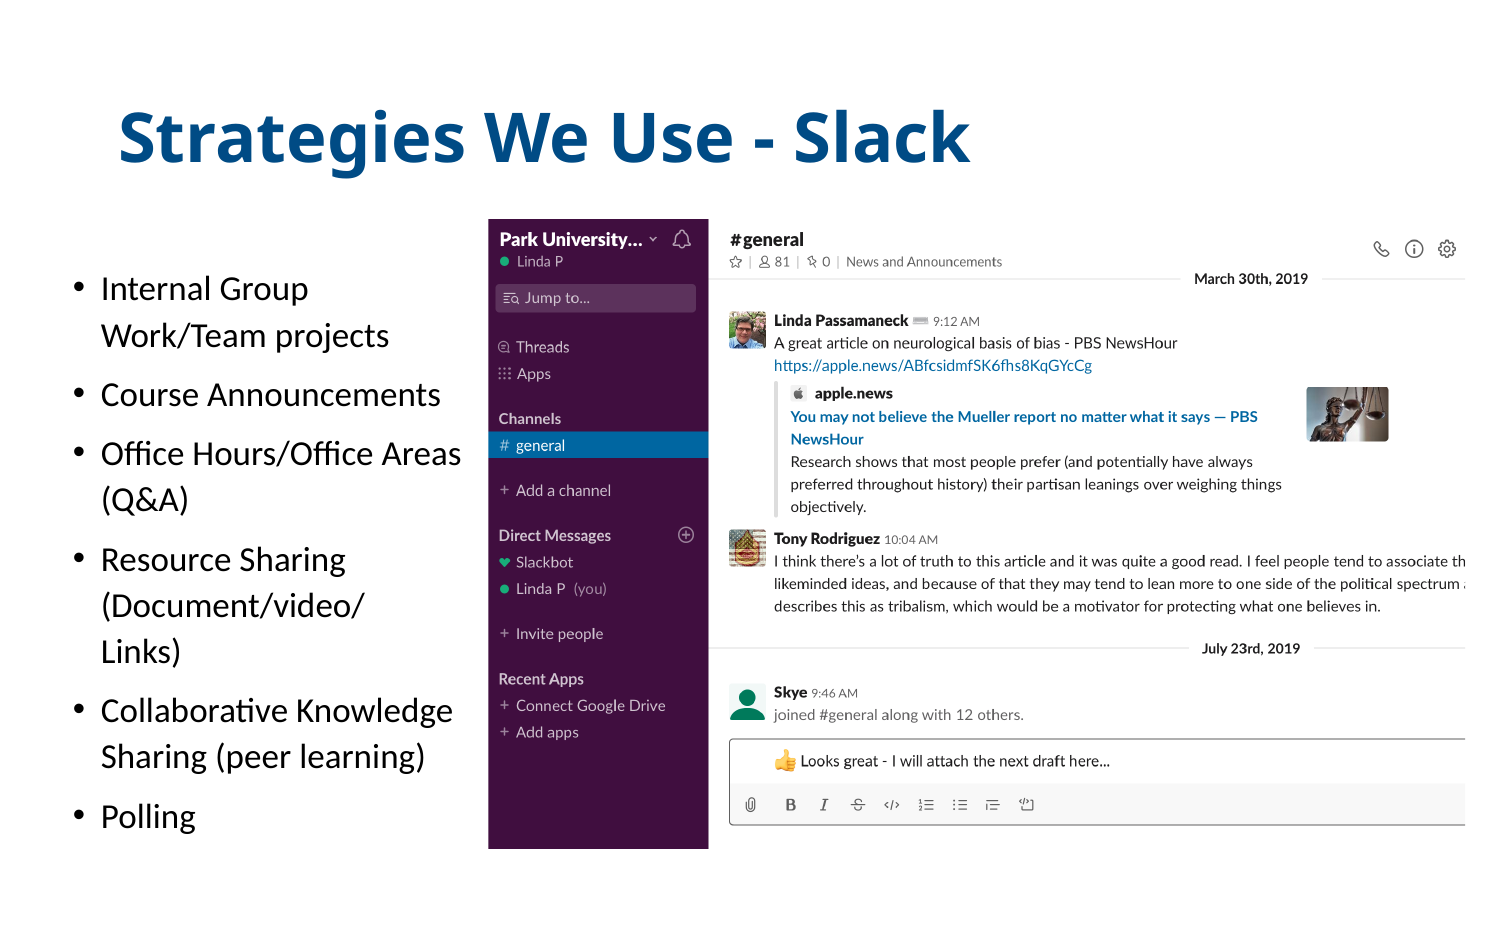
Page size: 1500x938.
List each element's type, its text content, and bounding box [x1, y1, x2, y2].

picture [488, 219, 1466, 849]
title Strategies We Use - Slack [103, 49, 1397, 232]
list Internal Group Work/Team projects Course Announcements Office Hours/Office Areas (Q&A) Resource Sharing (Document/video/ Links) Collaborative Knowledge Sharing (peer learning) Polling [57, 254, 488, 849]
